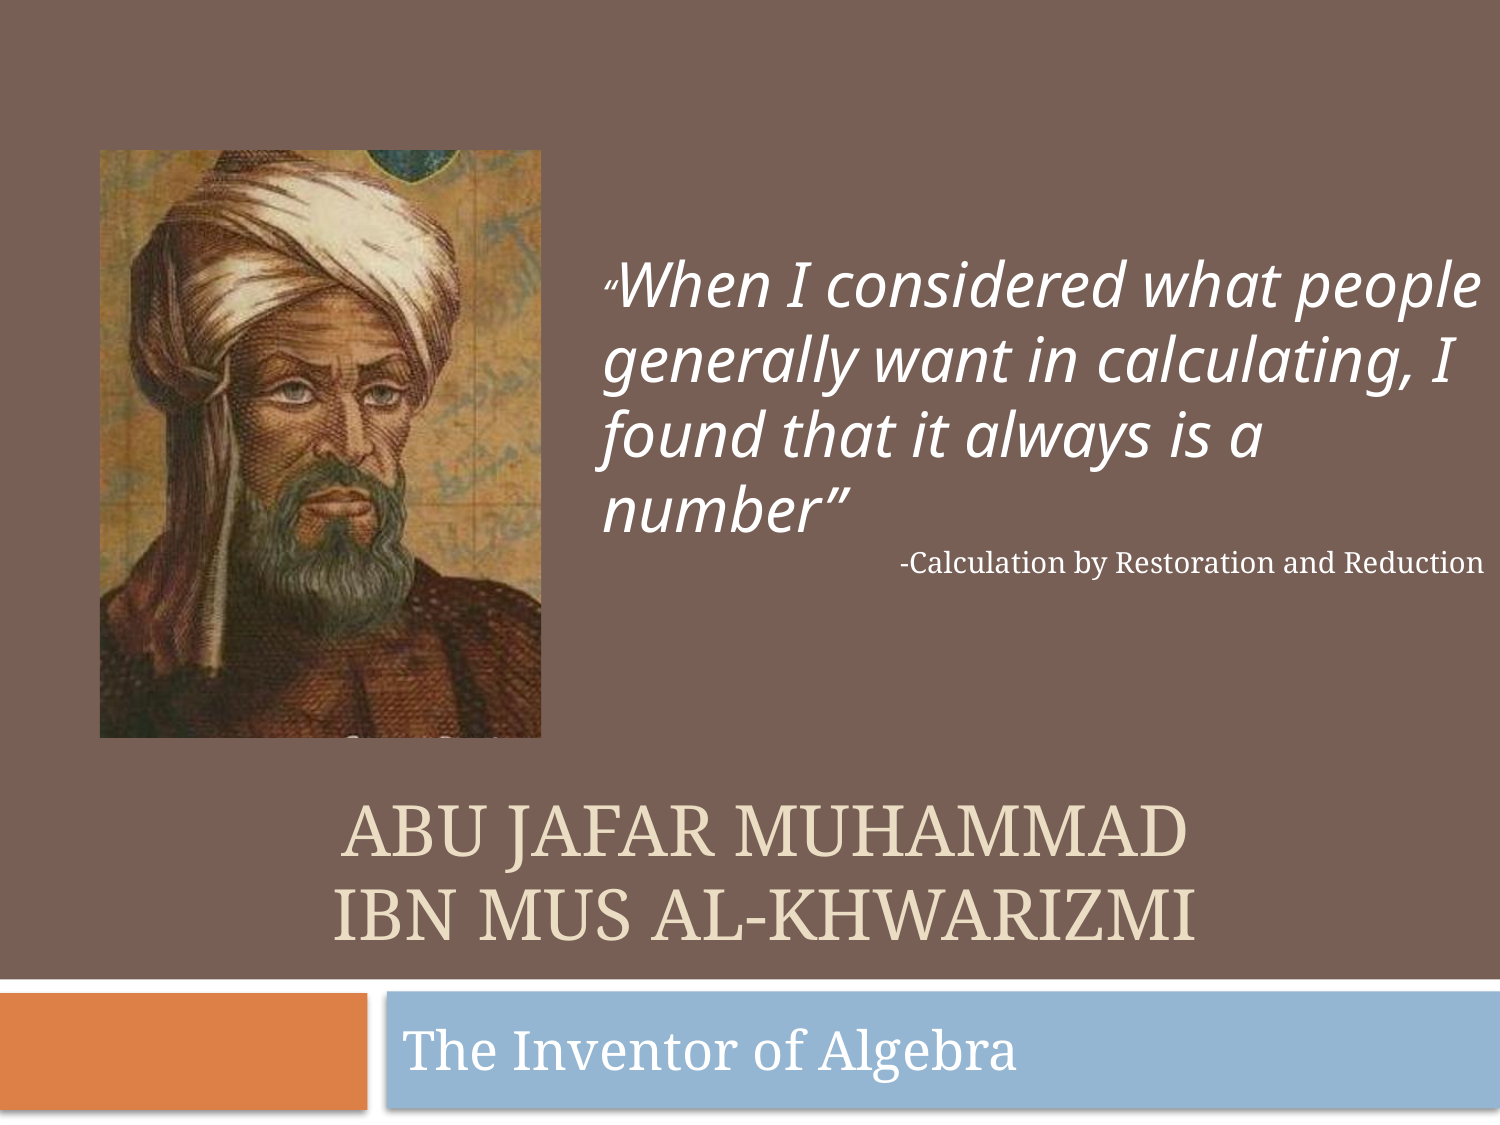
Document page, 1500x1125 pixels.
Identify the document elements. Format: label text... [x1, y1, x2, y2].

title ABu Jafar Muhammad ibn Mus al-Khwarizmi [212, 662, 1338, 963]
text_box “When I considered what people generally want in calculating, I found that it always is a number” -Calculation by Restoration and Reduction [587, 237, 1500, 722]
picture [99, 149, 542, 738]
subtitle The Inventor of Algebra [387, 992, 1488, 1105]
